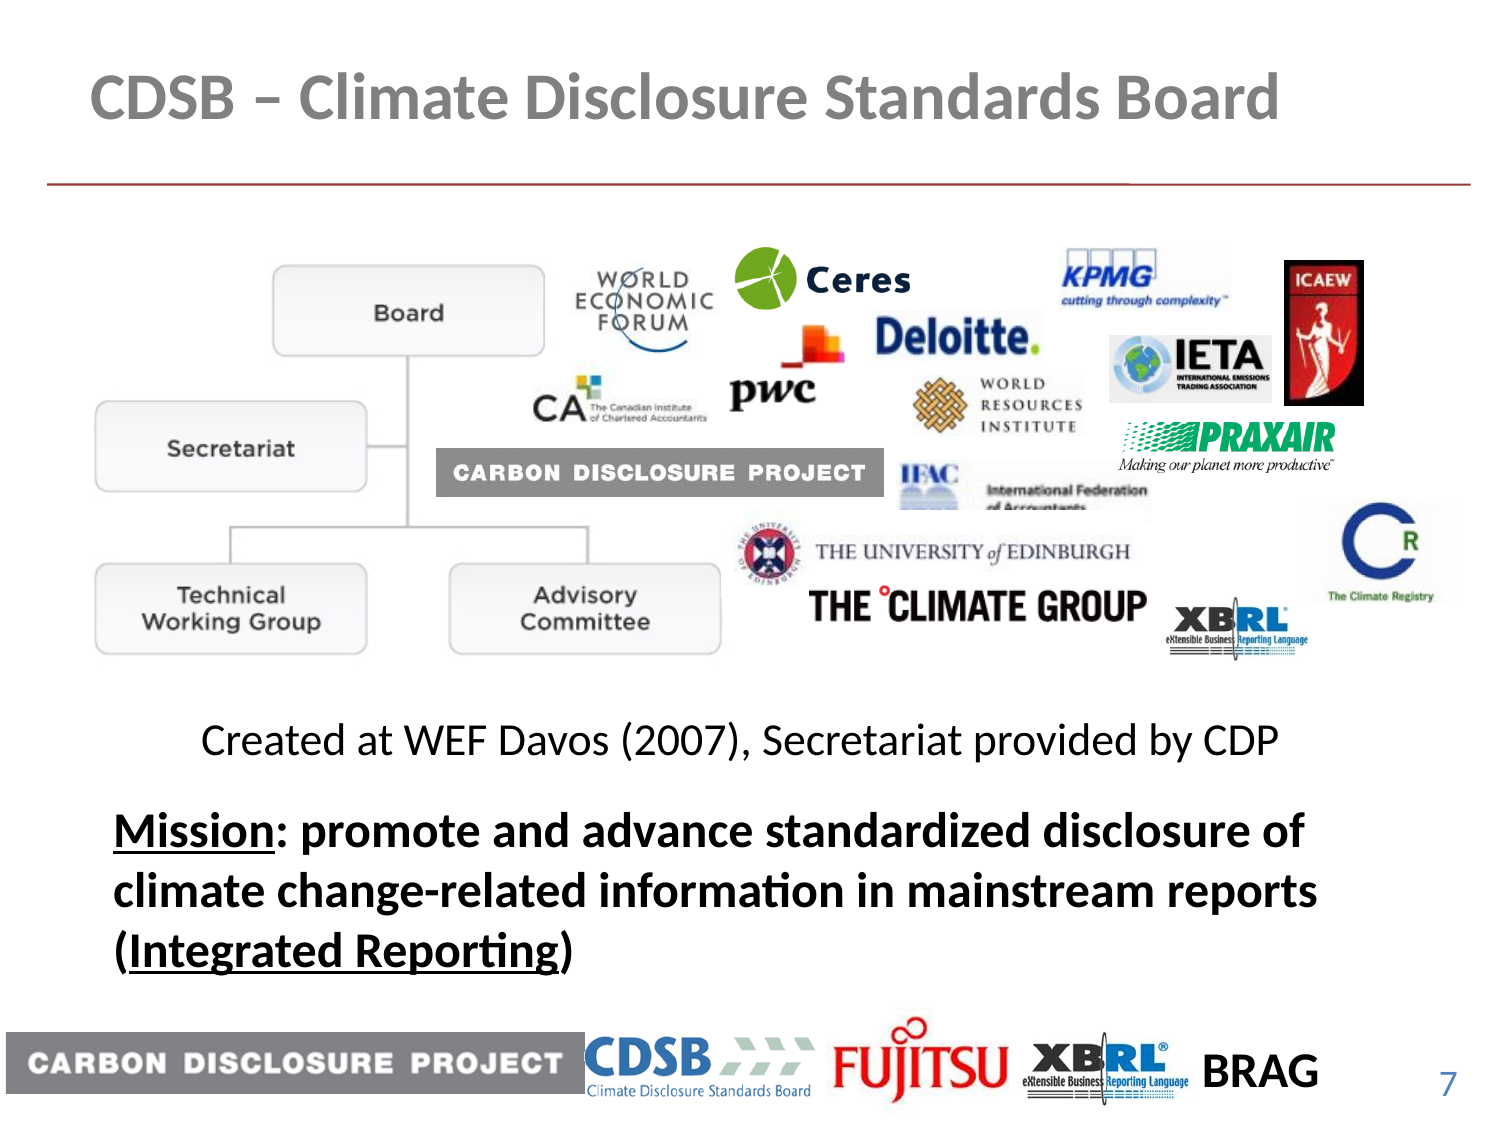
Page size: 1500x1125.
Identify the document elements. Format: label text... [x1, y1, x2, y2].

picture [1284, 259, 1365, 406]
text_box CDSB – Climate Disclosure Standards Board [74, 45, 1425, 173]
picture [1109, 334, 1273, 404]
picture [71, 247, 1335, 670]
picture [5, 990, 1205, 1125]
picture [1162, 497, 1463, 663]
picture [912, 375, 1085, 436]
text_box Created at WEF Davos (2007), Secretariat provided by CDP [78, 674, 1404, 773]
text_box Mission: promote and advance standardized disclosure of climate change-related information in mainstream reports (Integrated Reporting) [98, 790, 1424, 986]
slide_number 7 [1418, 1051, 1479, 1112]
picture [1059, 247, 1232, 311]
